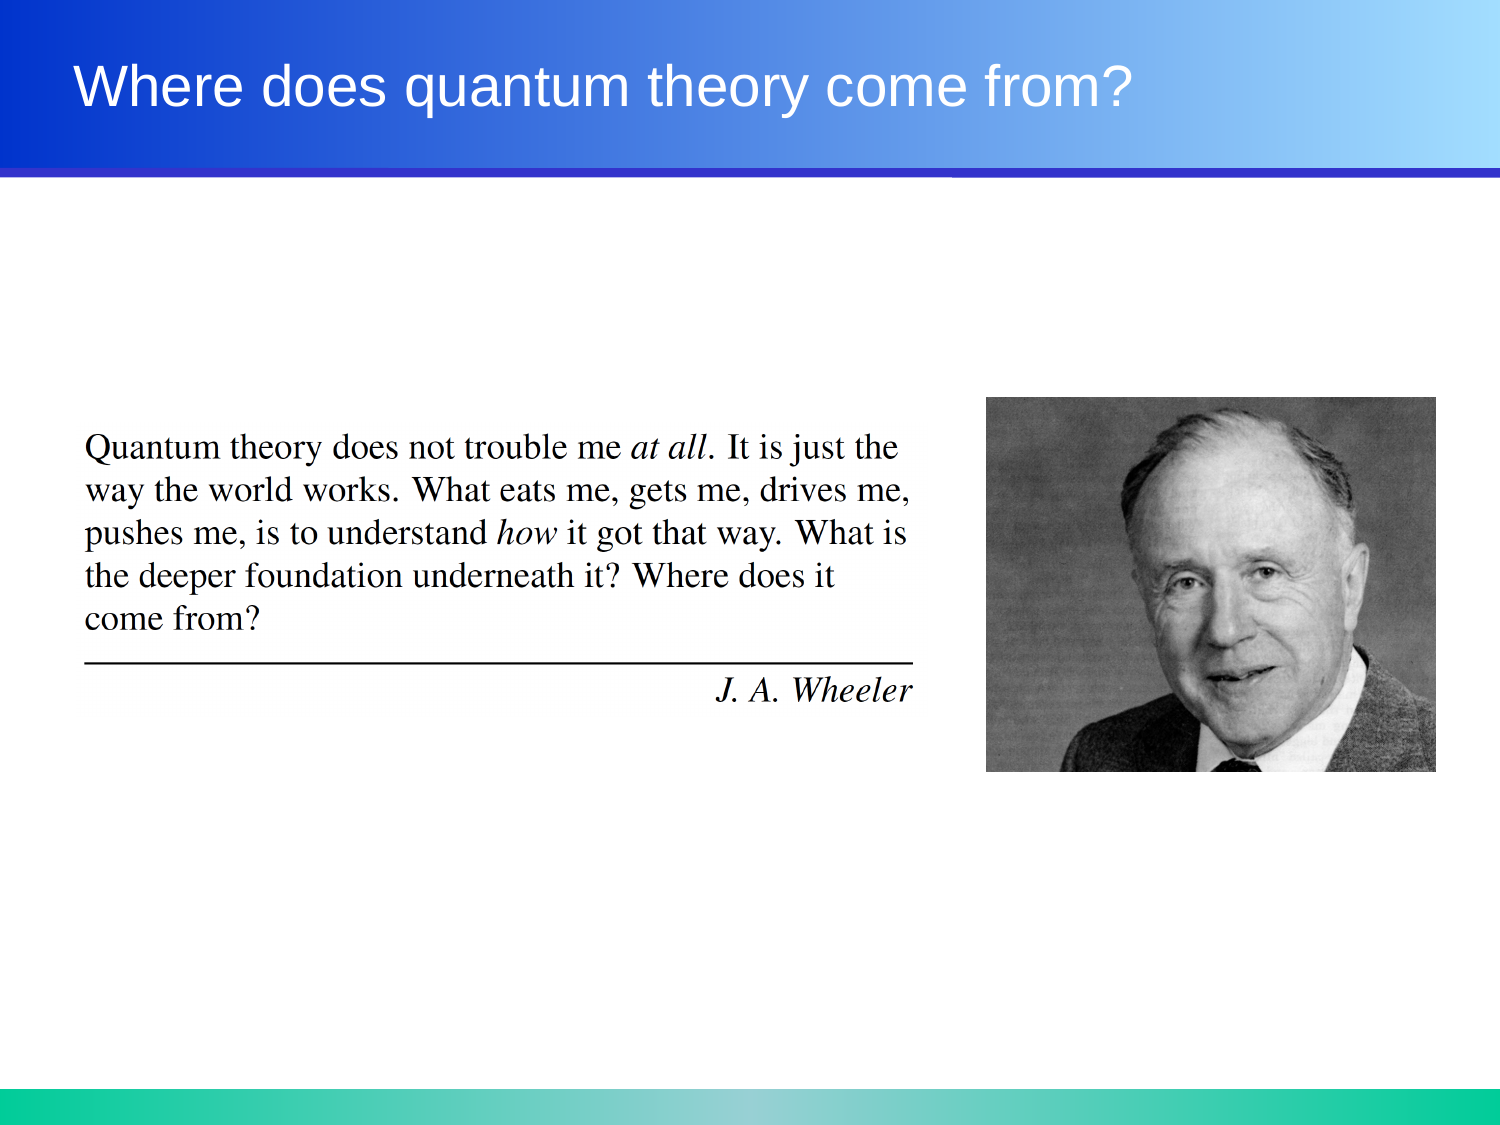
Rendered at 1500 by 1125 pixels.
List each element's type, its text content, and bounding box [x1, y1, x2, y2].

text_box Where does quantum theory come from? [58, 40, 1151, 126]
picture [985, 396, 1436, 773]
picture [76, 422, 928, 717]
text_box [0, 1089, 1500, 1125]
text_box [0, 0, 1500, 172]
